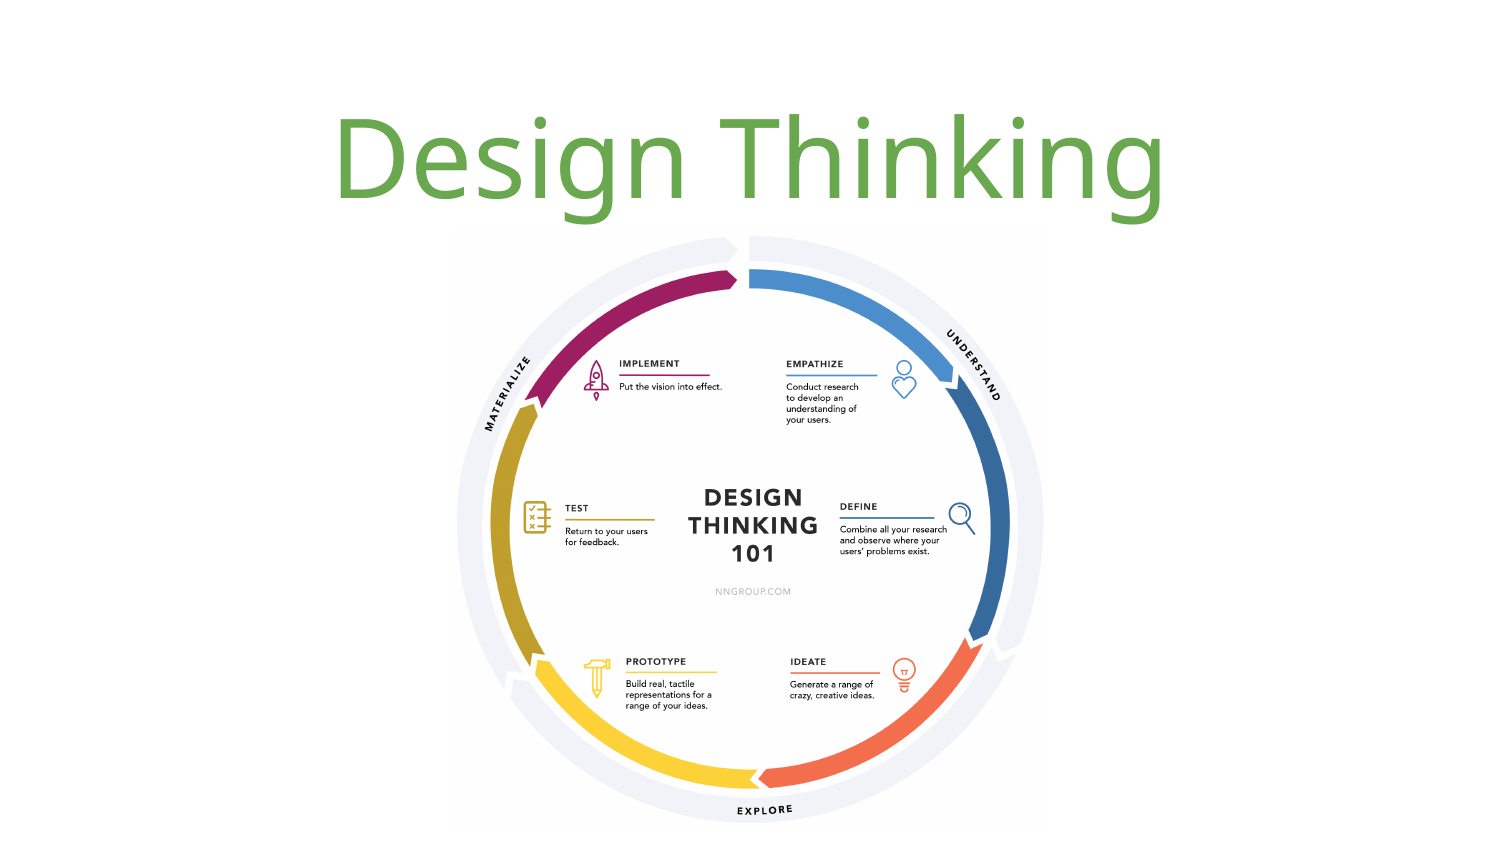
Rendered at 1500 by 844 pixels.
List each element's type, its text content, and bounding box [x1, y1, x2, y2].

picture [452, 228, 1048, 831]
title Design Thinking [51, 72, 1449, 307]
